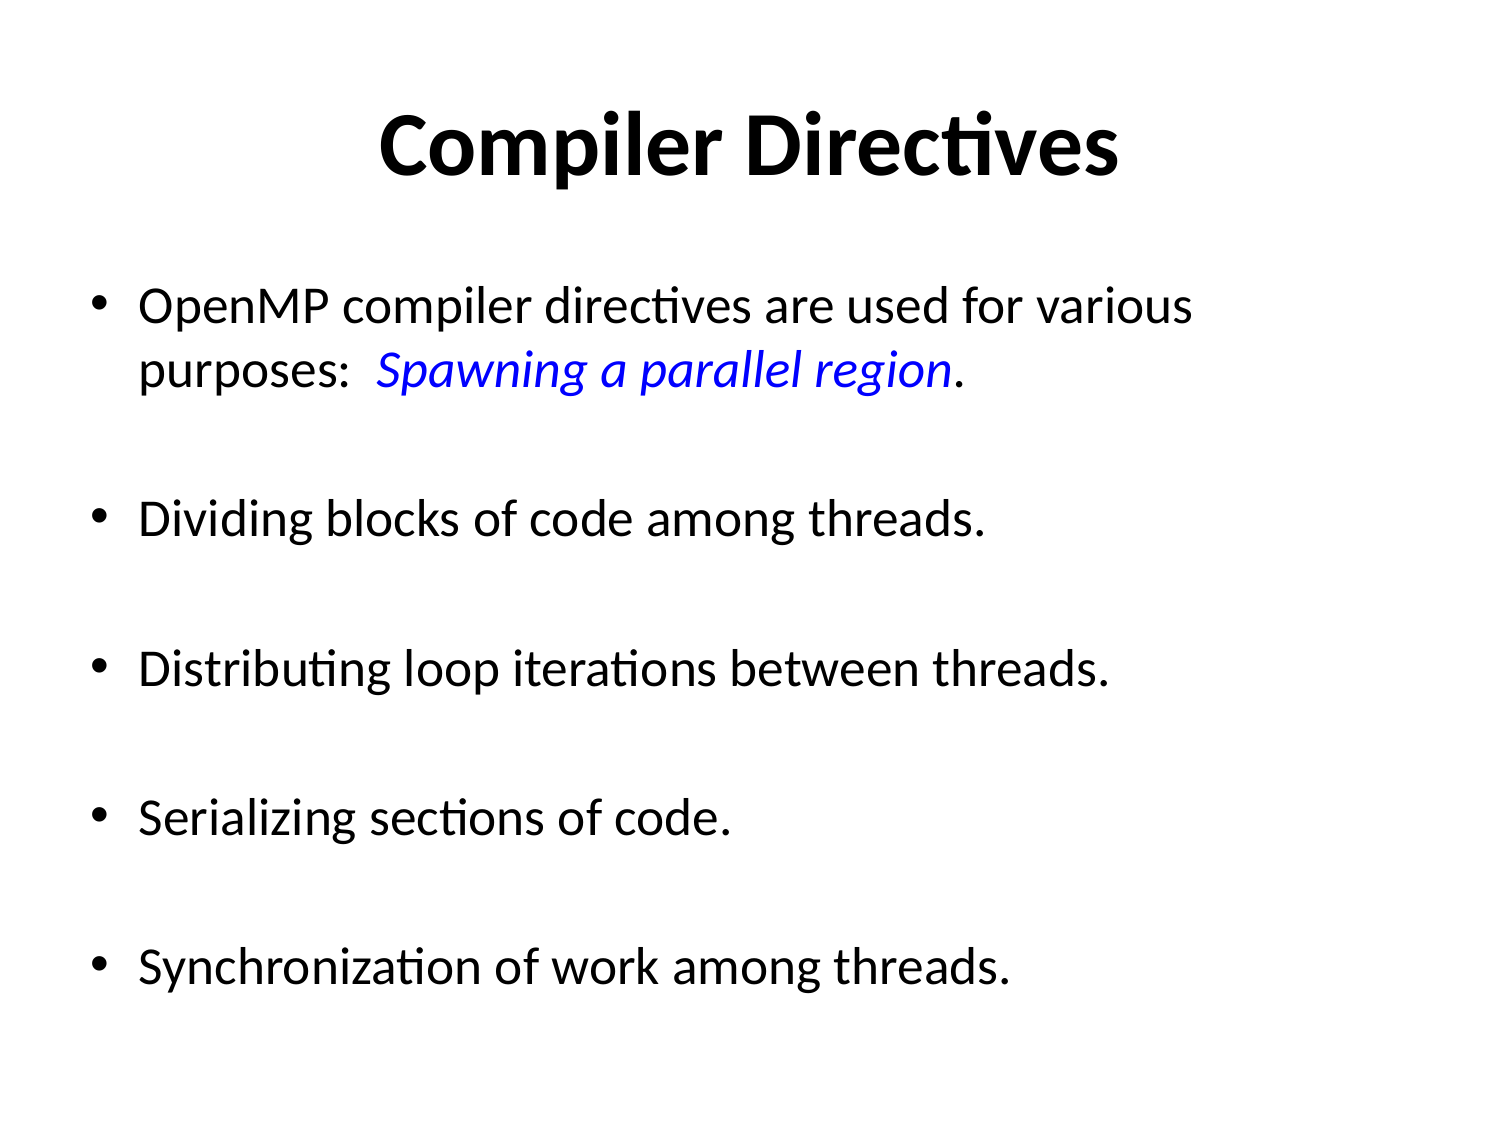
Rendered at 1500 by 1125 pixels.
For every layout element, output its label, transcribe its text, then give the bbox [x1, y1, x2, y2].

list OpenMP compiler directives are used for various purposes: Spawning a parallel region. Dividing blocks of code among threads. Distributing loop iterations between threads. Serializing sections of code. Synchronization of work among threads. [75, 262, 1425, 1005]
title Compiler Directives [75, 45, 1425, 233]
